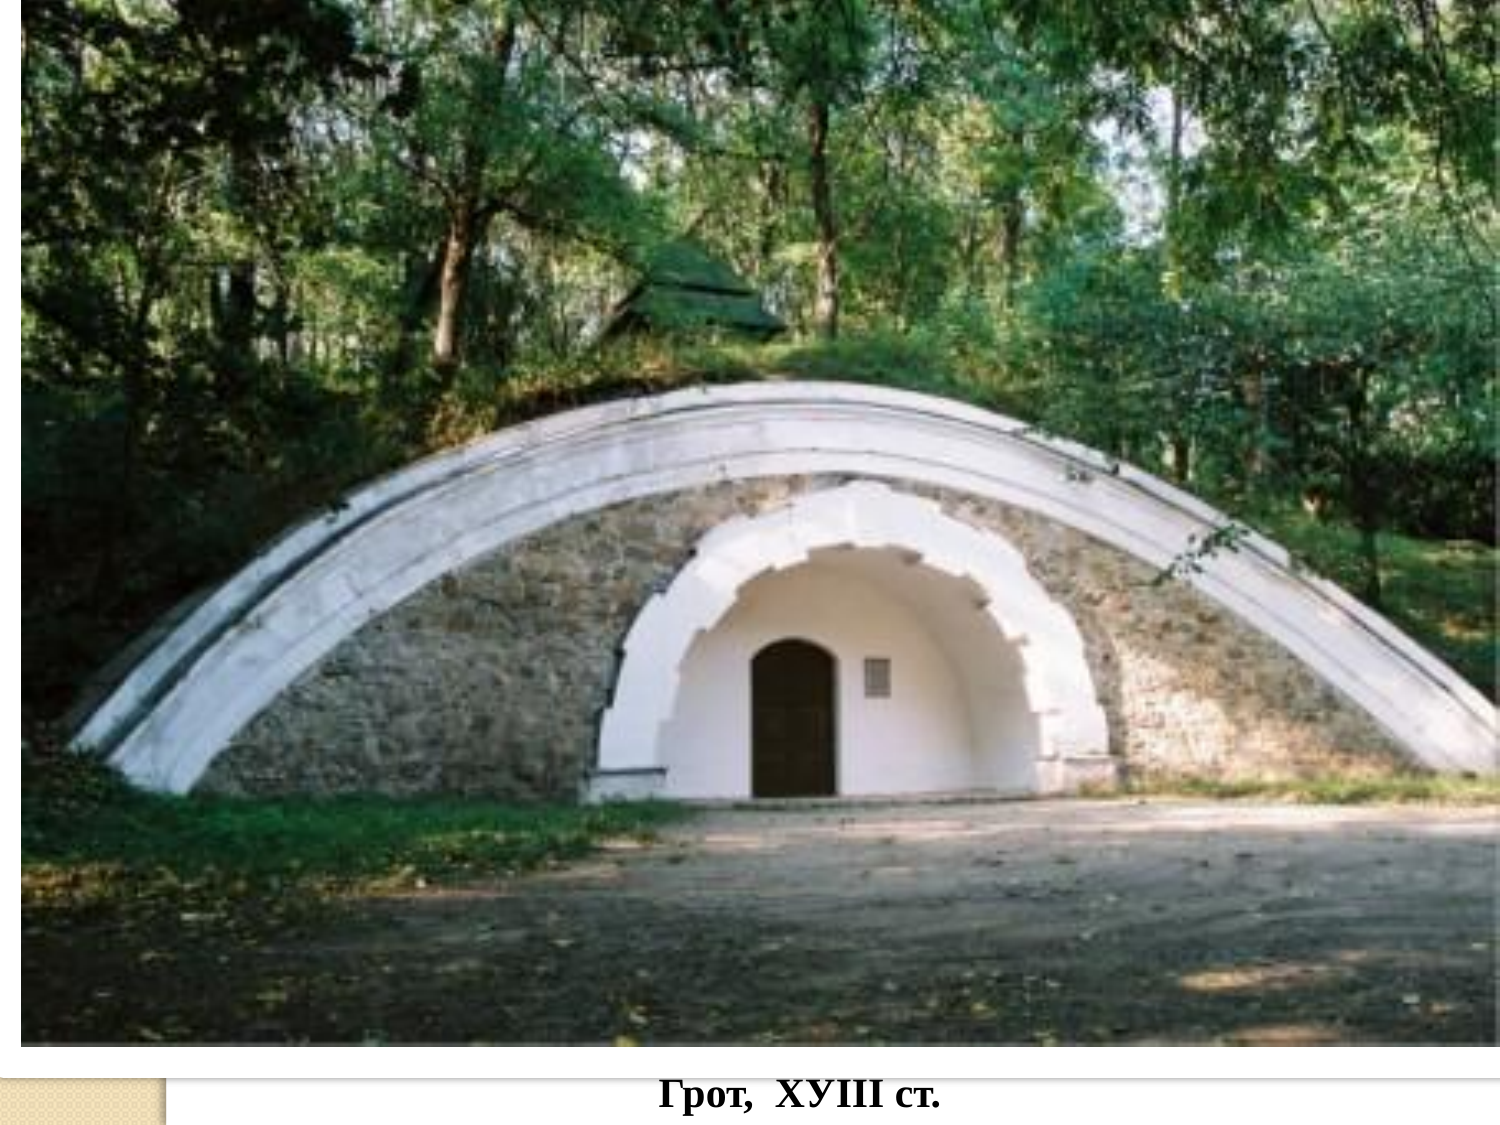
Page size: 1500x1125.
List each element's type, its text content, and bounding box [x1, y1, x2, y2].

text_box Грот, ХУІІІ ст. [643, 1058, 1069, 1124]
picture [20, 0, 1500, 1047]
